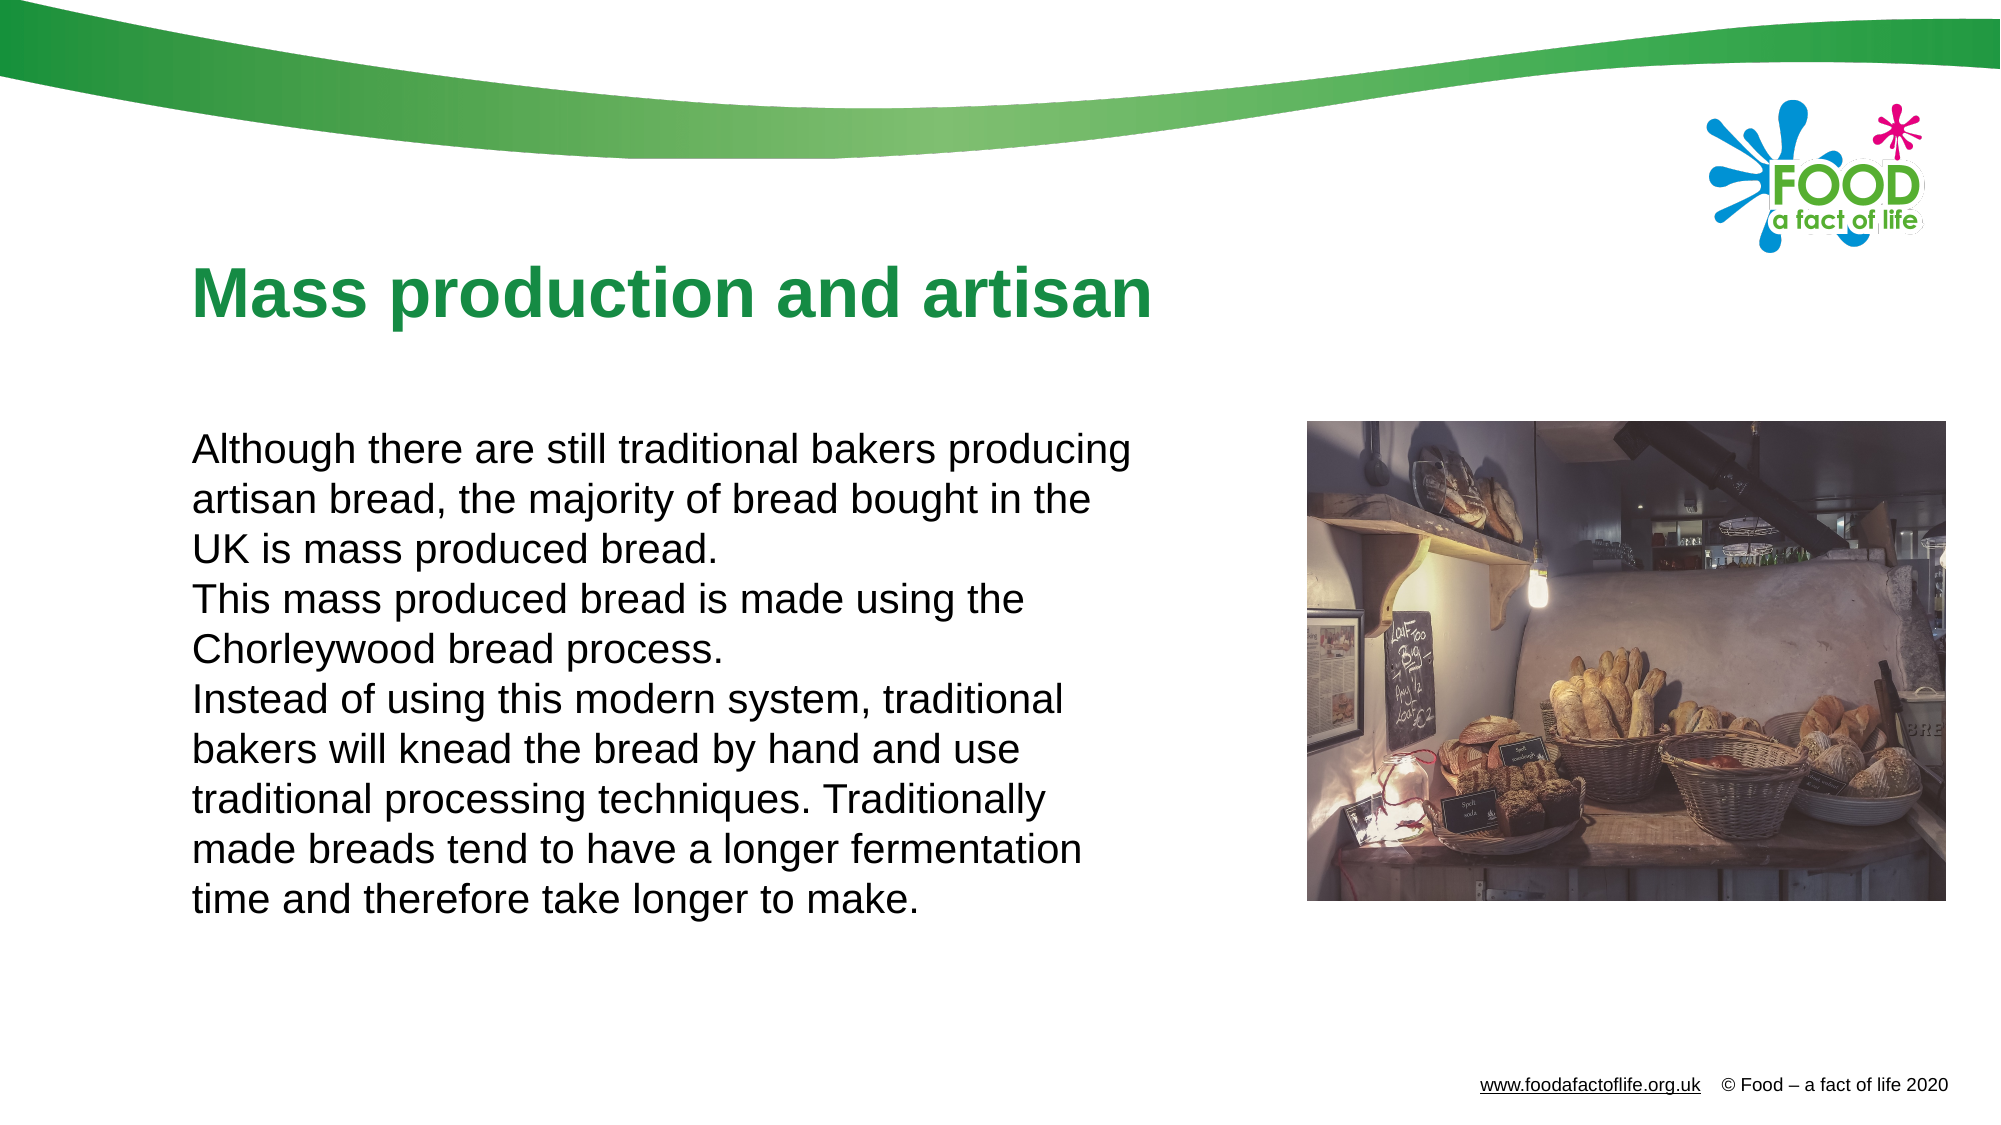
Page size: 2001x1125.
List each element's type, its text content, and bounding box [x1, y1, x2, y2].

picture [0, 0, 2000, 1125]
subtitle Although there are still traditional bakers producing artisan bread, the majority of bread bought in the UK is mass produced bread. This mass produced bread is made using the Chorleywood bread process. Instead of using this modern system, traditional bakers will knead the bread by hand and use traditional processing techniques. Traditionally made breads tend to have a longer fermentation time and therefore take longer to make. [191, 421, 1150, 1013]
title Mass production and artisan [191, 256, 1787, 375]
